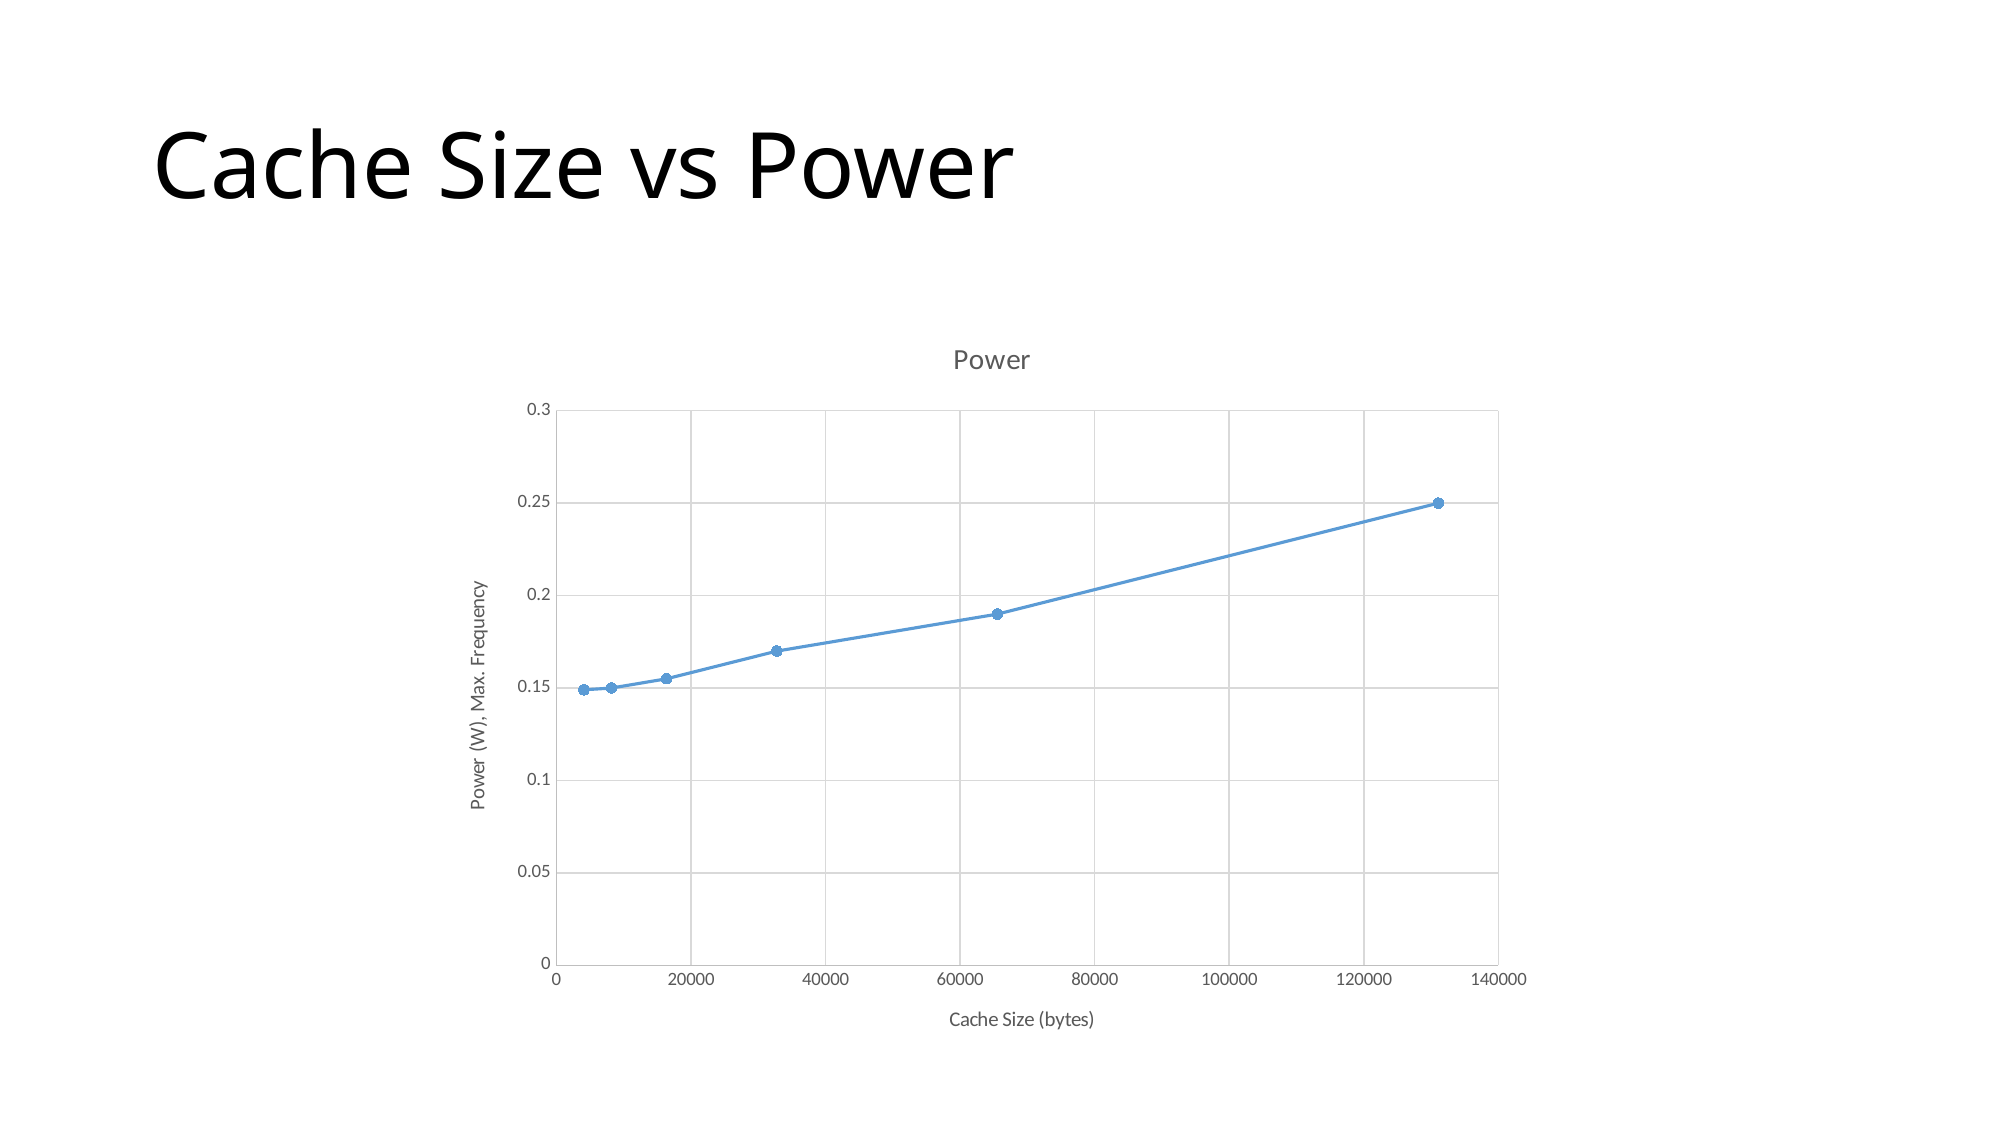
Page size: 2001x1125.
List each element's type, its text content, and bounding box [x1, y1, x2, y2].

title Cache Size vs Power [137, 59, 1863, 278]
chart [435, 316, 1549, 1063]
